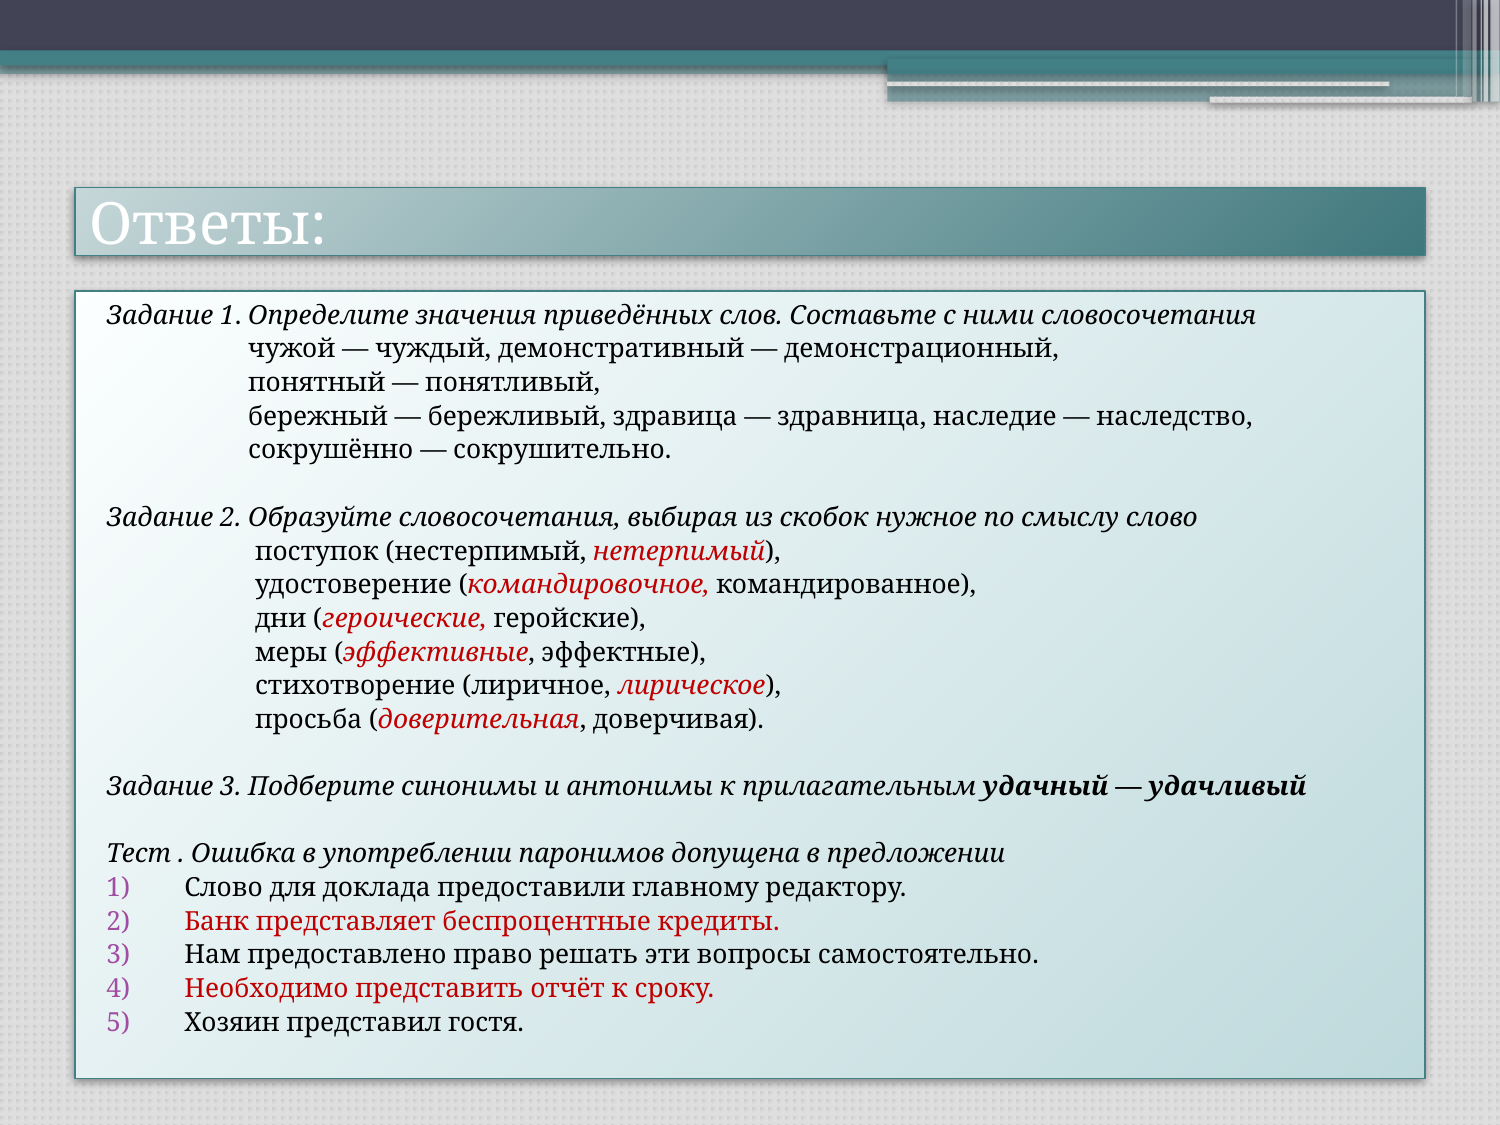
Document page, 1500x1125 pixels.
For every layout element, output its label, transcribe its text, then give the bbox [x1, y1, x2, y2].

title Ответы: [74, 187, 1426, 256]
list Задание 1. Определите значения приведённых слов. Составьте с ними словосочетания чужой — чуждый, демонстративный — демонстрационный, понятный — понятливый, бережный — бережливый, здравица — здравница, наследие — наследство, сокрушённо — сокрушительно. Задание 2. Образуйте словосочетания, выбирая из скобок нужное по смыслу слово поступок (нестерпимый, нетерпимый), удостоверение (командировочное, командированное), дни (героические, геройские), меры (эффективные, эффектные), стихотворение (лиричное, лирическое), просьба (доверительная, доверчивая). Задание 3. Подберите синонимы и антонимы к прилагательным удачный — удачливый Тест . Ошибка в употреблении паронимов допущена в предложении Слово для доклада предоставили главному редактору. Банк представляет беспроцентные кредиты. Нам предоставлено право решать эти вопросы самостоятельно. Необходимо представить отчёт к сроку. Хозяин представил гостя. [74, 290, 1426, 1079]
